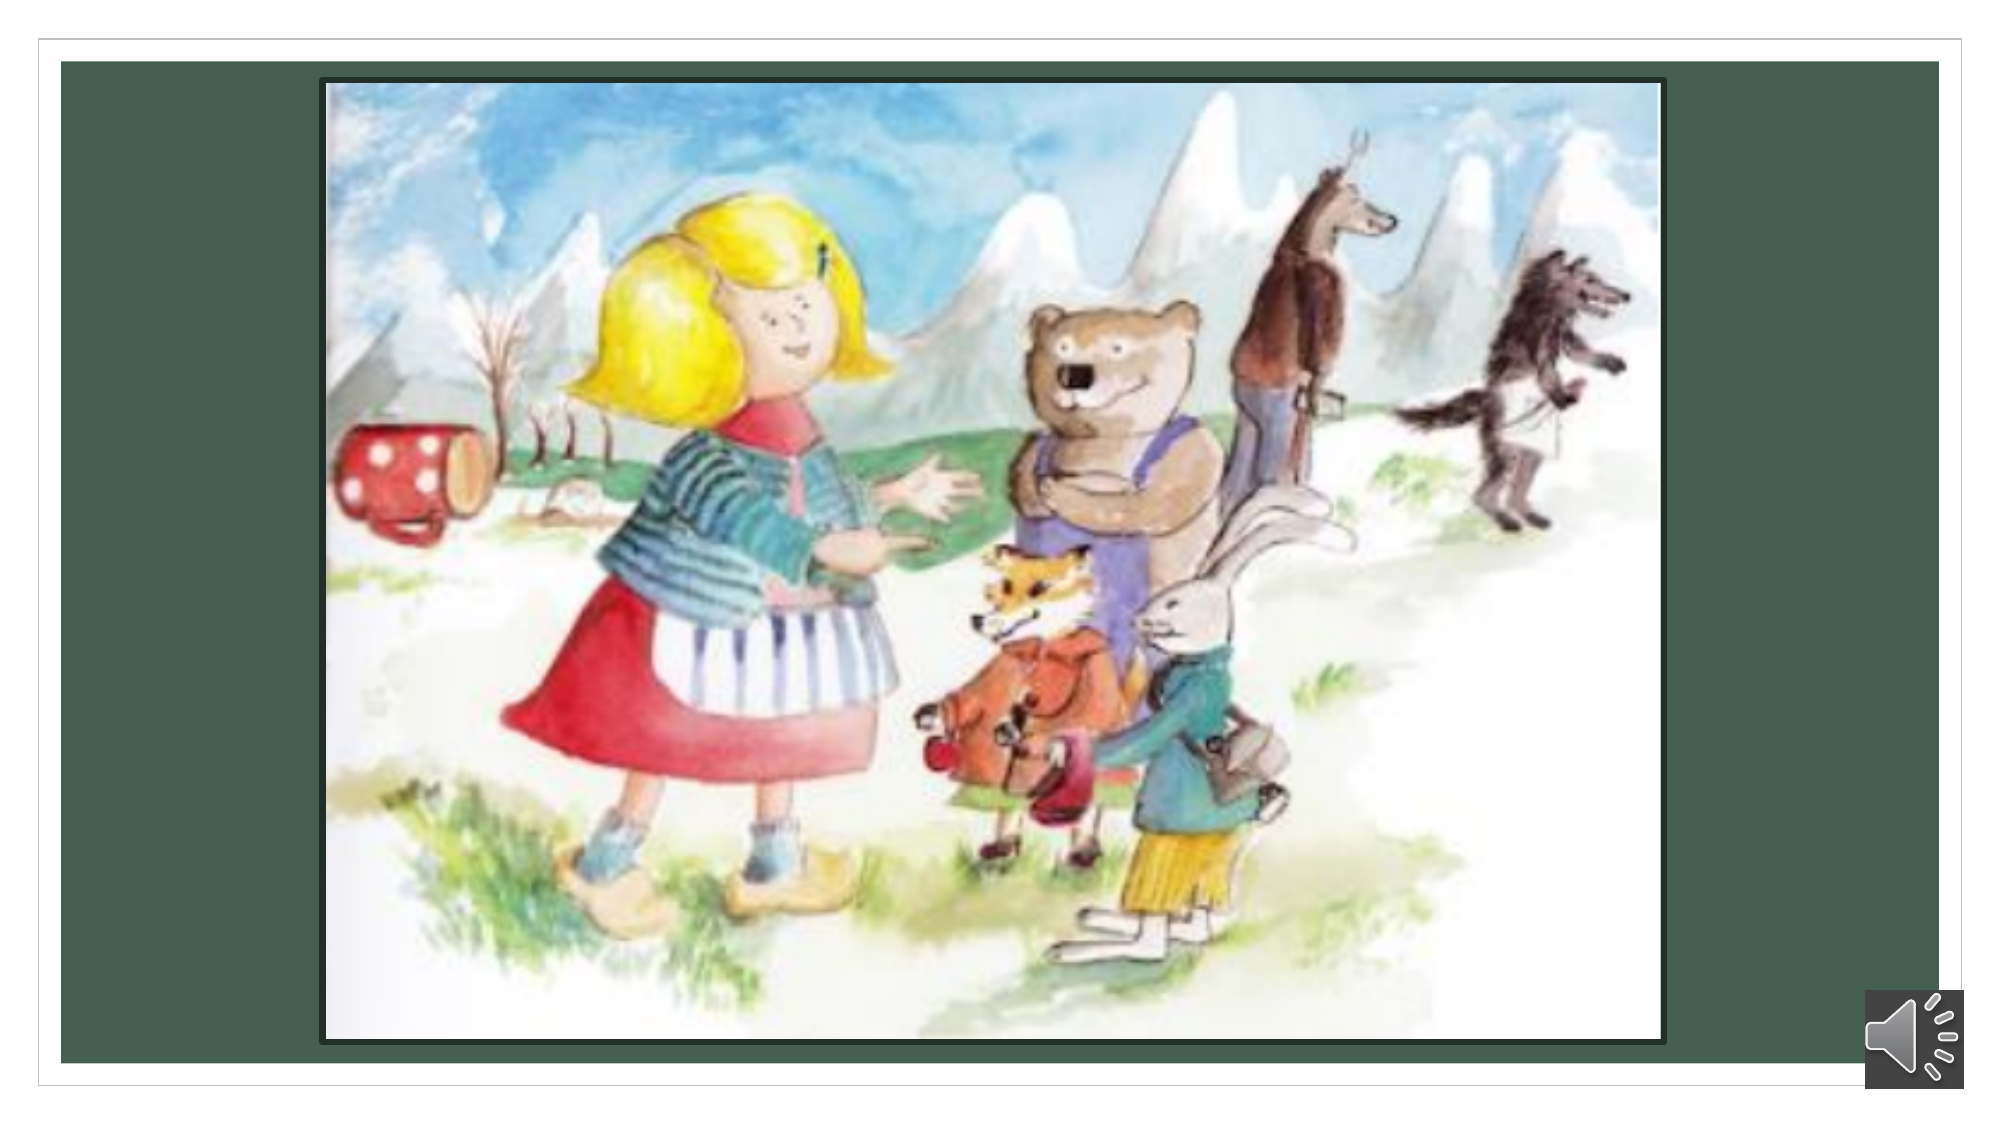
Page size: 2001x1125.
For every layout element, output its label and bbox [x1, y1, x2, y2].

picture [1864, 989, 1965, 1090]
list [325, 82, 1661, 1040]
